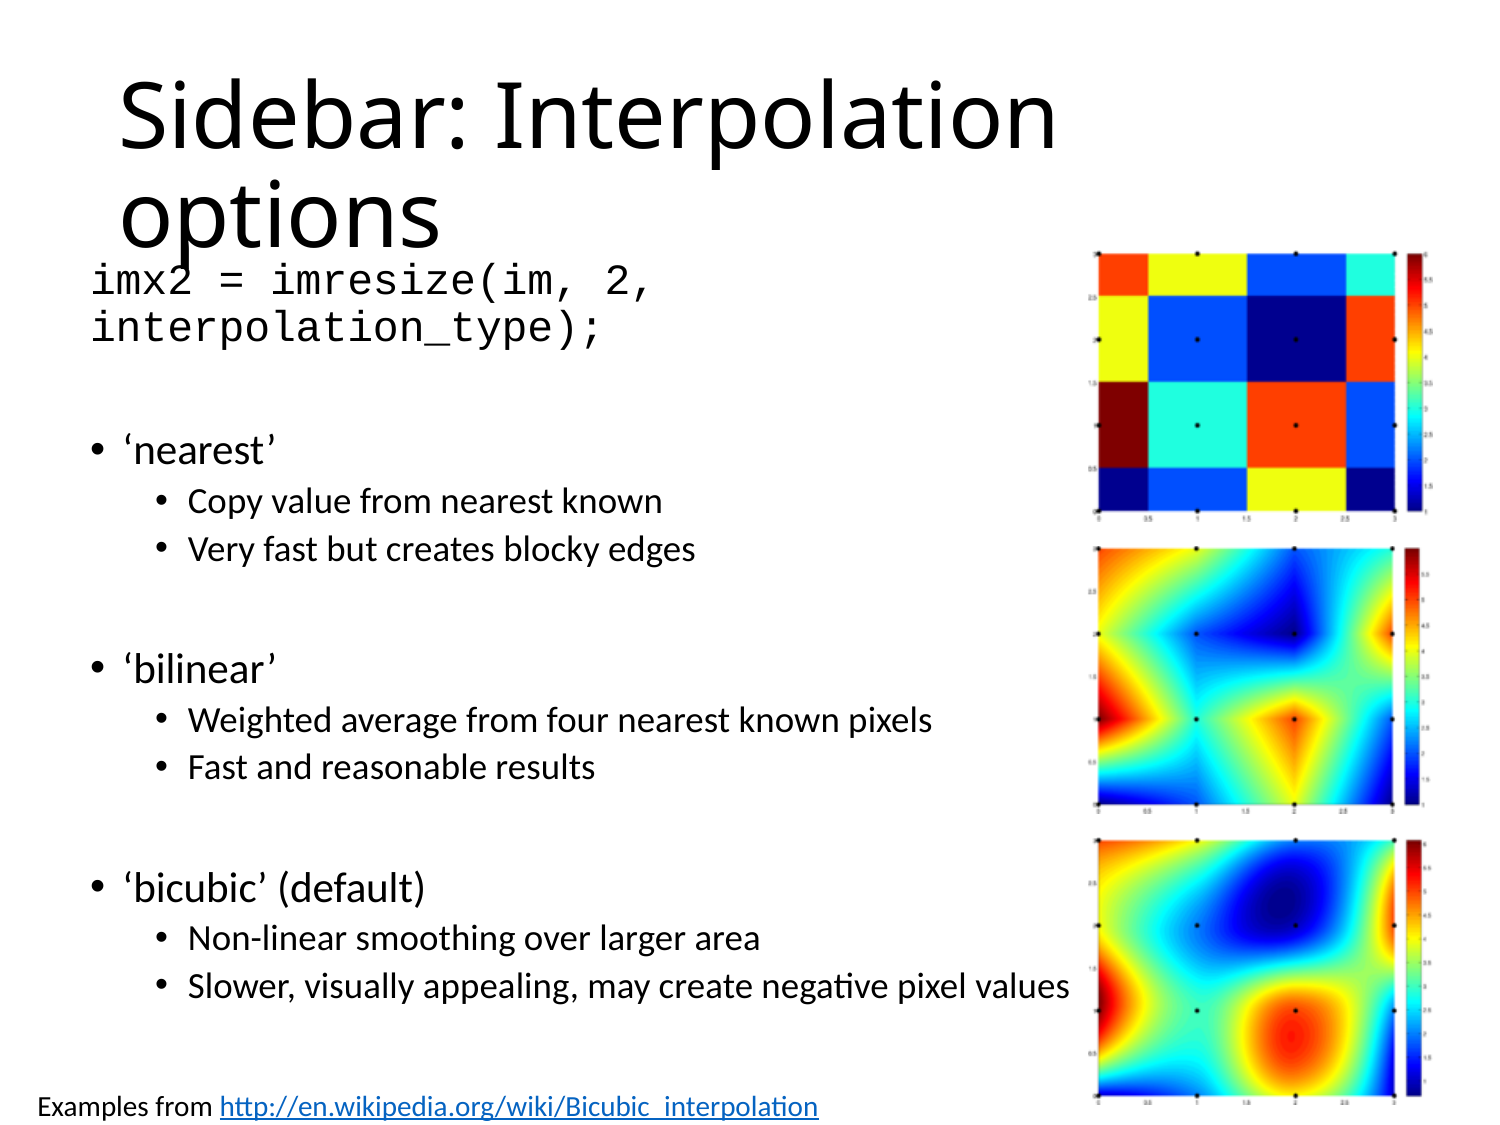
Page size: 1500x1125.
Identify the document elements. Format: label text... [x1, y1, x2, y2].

title Sidebar: Interpolation options [103, 59, 1397, 249]
picture [1088, 249, 1433, 522]
picture [1087, 546, 1431, 814]
text_box Examples from http://en.wikipedia.org/wiki/Bicubic_interpolation [22, 1079, 834, 1125]
list imx2 = imresize(im, 2, interpolation_type); ‘nearest’ Copy value from nearest known Very fast but creates blocky edges ‘bilinear’ Weighted average from four nearest known pixels Fast and reasonable results ‘bicubic’ (default) Non-linear smoothing over larger area Slower, visually appealing, may create negative pixel values [75, 249, 1088, 1063]
picture [1088, 837, 1433, 1105]
